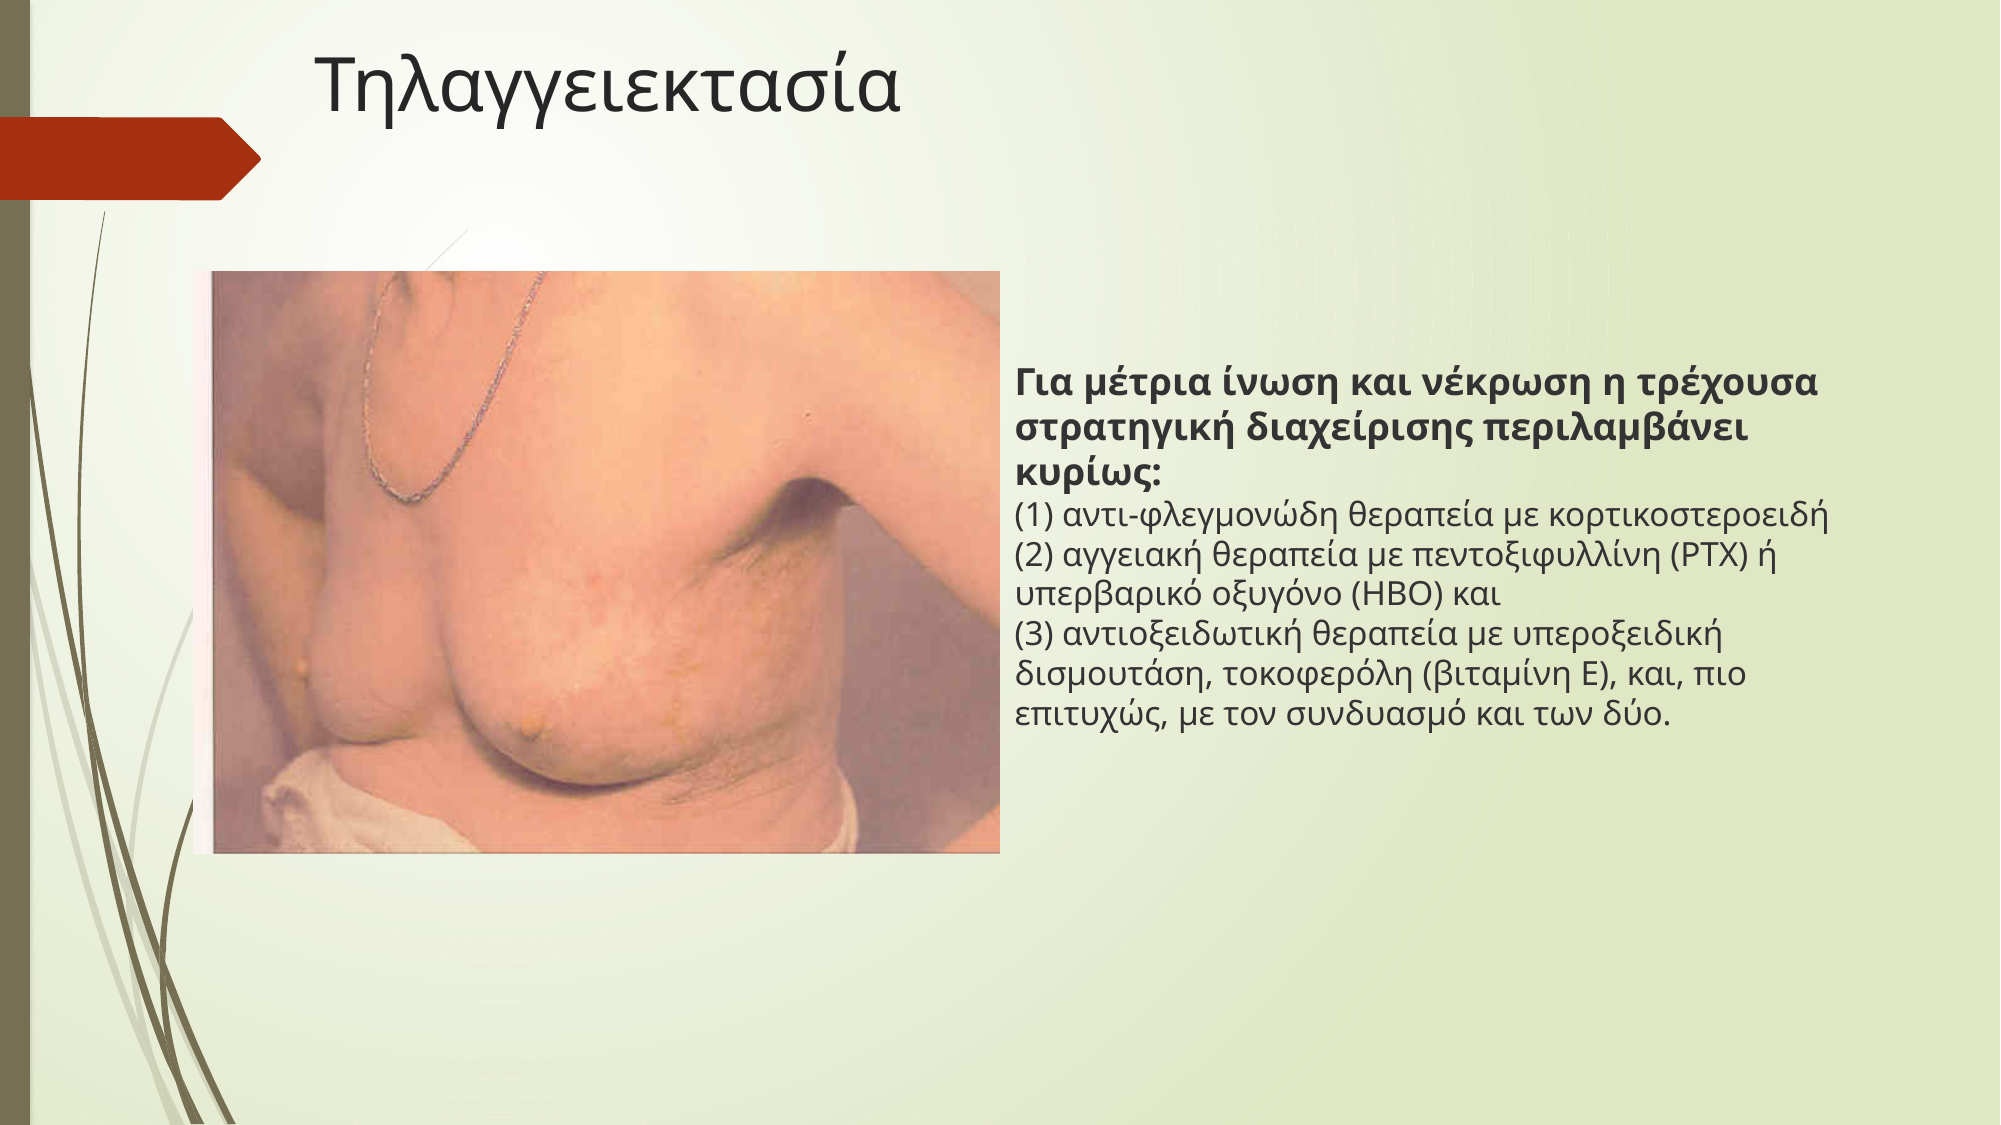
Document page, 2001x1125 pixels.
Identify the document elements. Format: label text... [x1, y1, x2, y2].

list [178, 271, 1001, 854]
title Τηλαγγειεκτασία [299, 28, 1762, 239]
text_box Για μέτρια ίνωση και νέκρωση η τρέχουσα στρατηγική διαχείρισης περιλαμβάνει κυρίως: (1) αντι-φλεγμονώδη θεραπεία με κορτικοστεροειδή (2) αγγειακή θεραπεία με πεντοξιφυλλίνη (PTX) ή υπερβαρικό οξυγόνο (HBO) και (3) αντιοξειδωτική θεραπεία με υπεροξειδική δισμουτάση, τοκοφερόλη (βιταμίνη Ε), και, πιο επιτυχώς, με τον συνδυασμό και των δύο. [1004, 350, 1908, 740]
